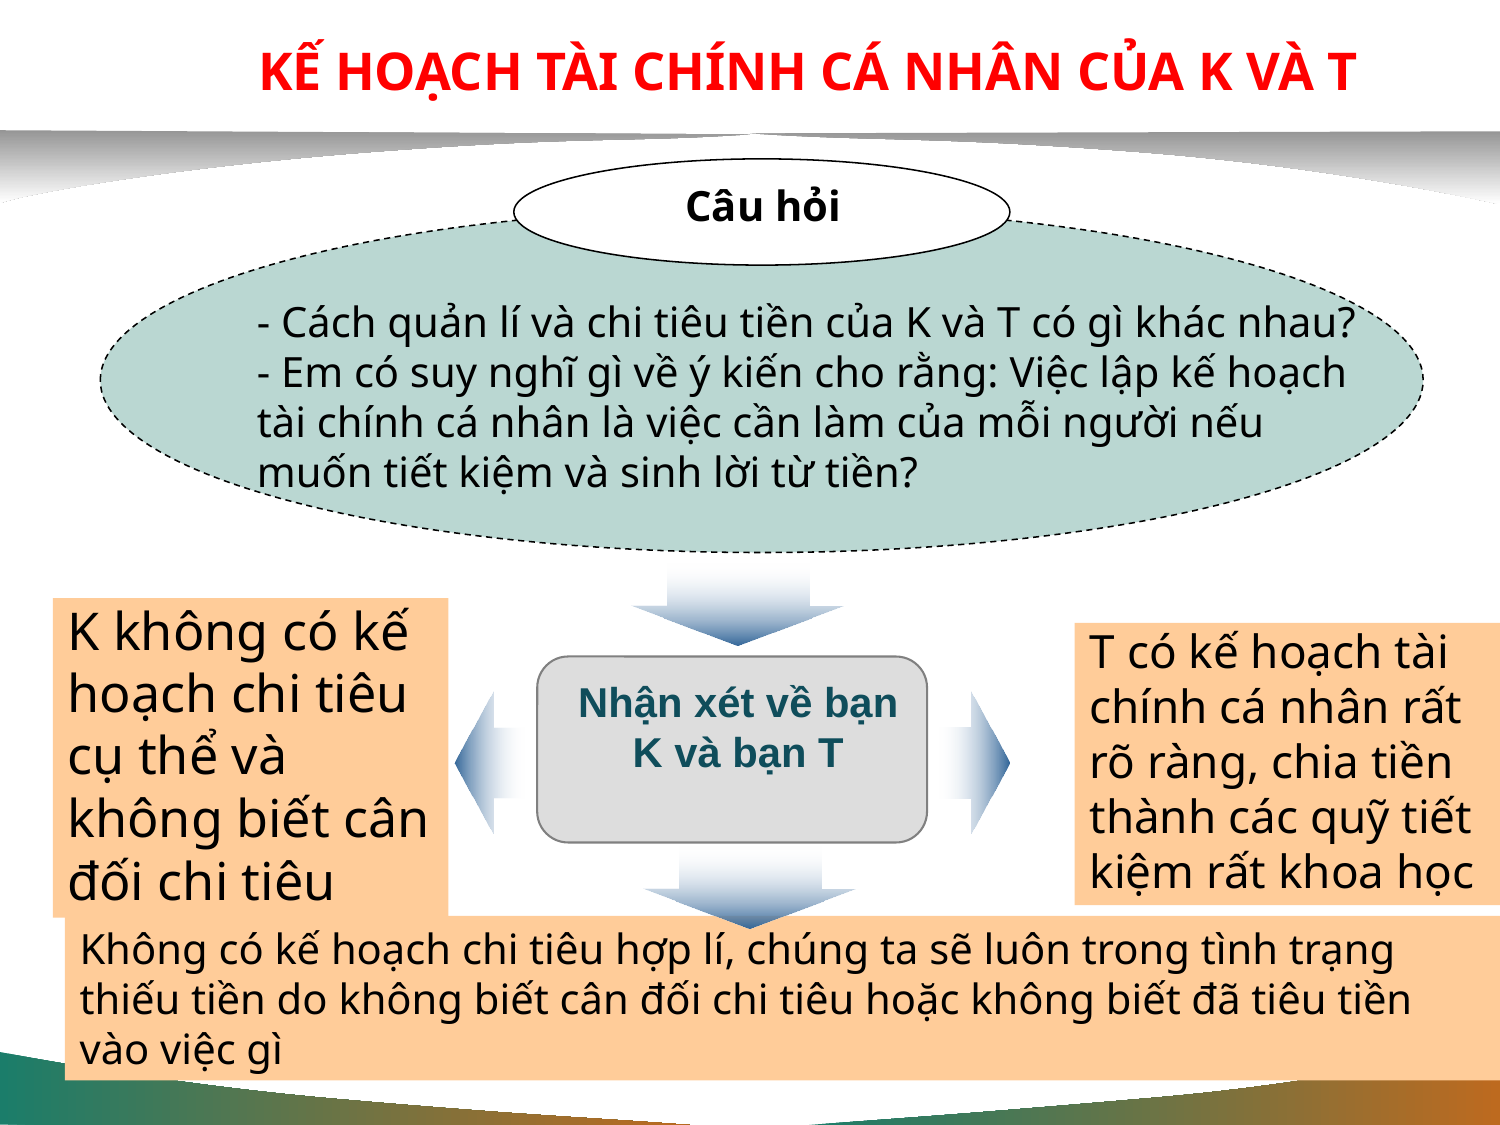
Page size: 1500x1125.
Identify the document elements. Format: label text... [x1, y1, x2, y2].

text_box [643, 845, 857, 929]
text_box [631, 562, 845, 646]
text_box [938, 691, 1010, 834]
text_box [1388, 324, 1424, 436]
title Click to edit title style [112, 37, 1401, 131]
text_box Nhận xét về bạn K và bạn T [560, 668, 916, 784]
text_box [100, 220, 1321, 487]
text_box K không có kế hoạch chi tiêu cụ thể và không biết cân đối chi tiêu [52, 598, 449, 918]
text_box - Cách quản lí và chi tiêu tiền của K và T có gì khác nhau? - Em có suy nghĩ gì về ý kiến cho rằng: Việc lập kế hoạch tài chính cá nhân là việc cần làm của mỗi người nếu muốn tiết kiệm và sinh lời từ tiền? [242, 288, 1388, 504]
text_box Câu hỏi [560, 172, 966, 238]
text_box [454, 691, 526, 834]
text_box [513, 181, 1010, 266]
text_box Không có kế hoạch chi tiêu hợp lí, chúng ta sẽ luôn trong tình trạng thiếu tiền do không biết cân đối chi tiêu hoặc không biết đã tiêu tiền vào việc gì [64, 915, 1500, 1081]
text_box [301, 504, 1222, 553]
text_box [598, 158, 926, 172]
text_box T có kế hoạch tài chính cá nhân rất rõ ràng, chia tiền thành các quỹ tiết kiệm rất khoa học [1074, 622, 1500, 906]
text_box KẾ HOẠCH TÀI CHÍNH CÁ NHÂN CỦA K VÀ T [243, 30, 1373, 109]
text_box [537, 656, 928, 843]
